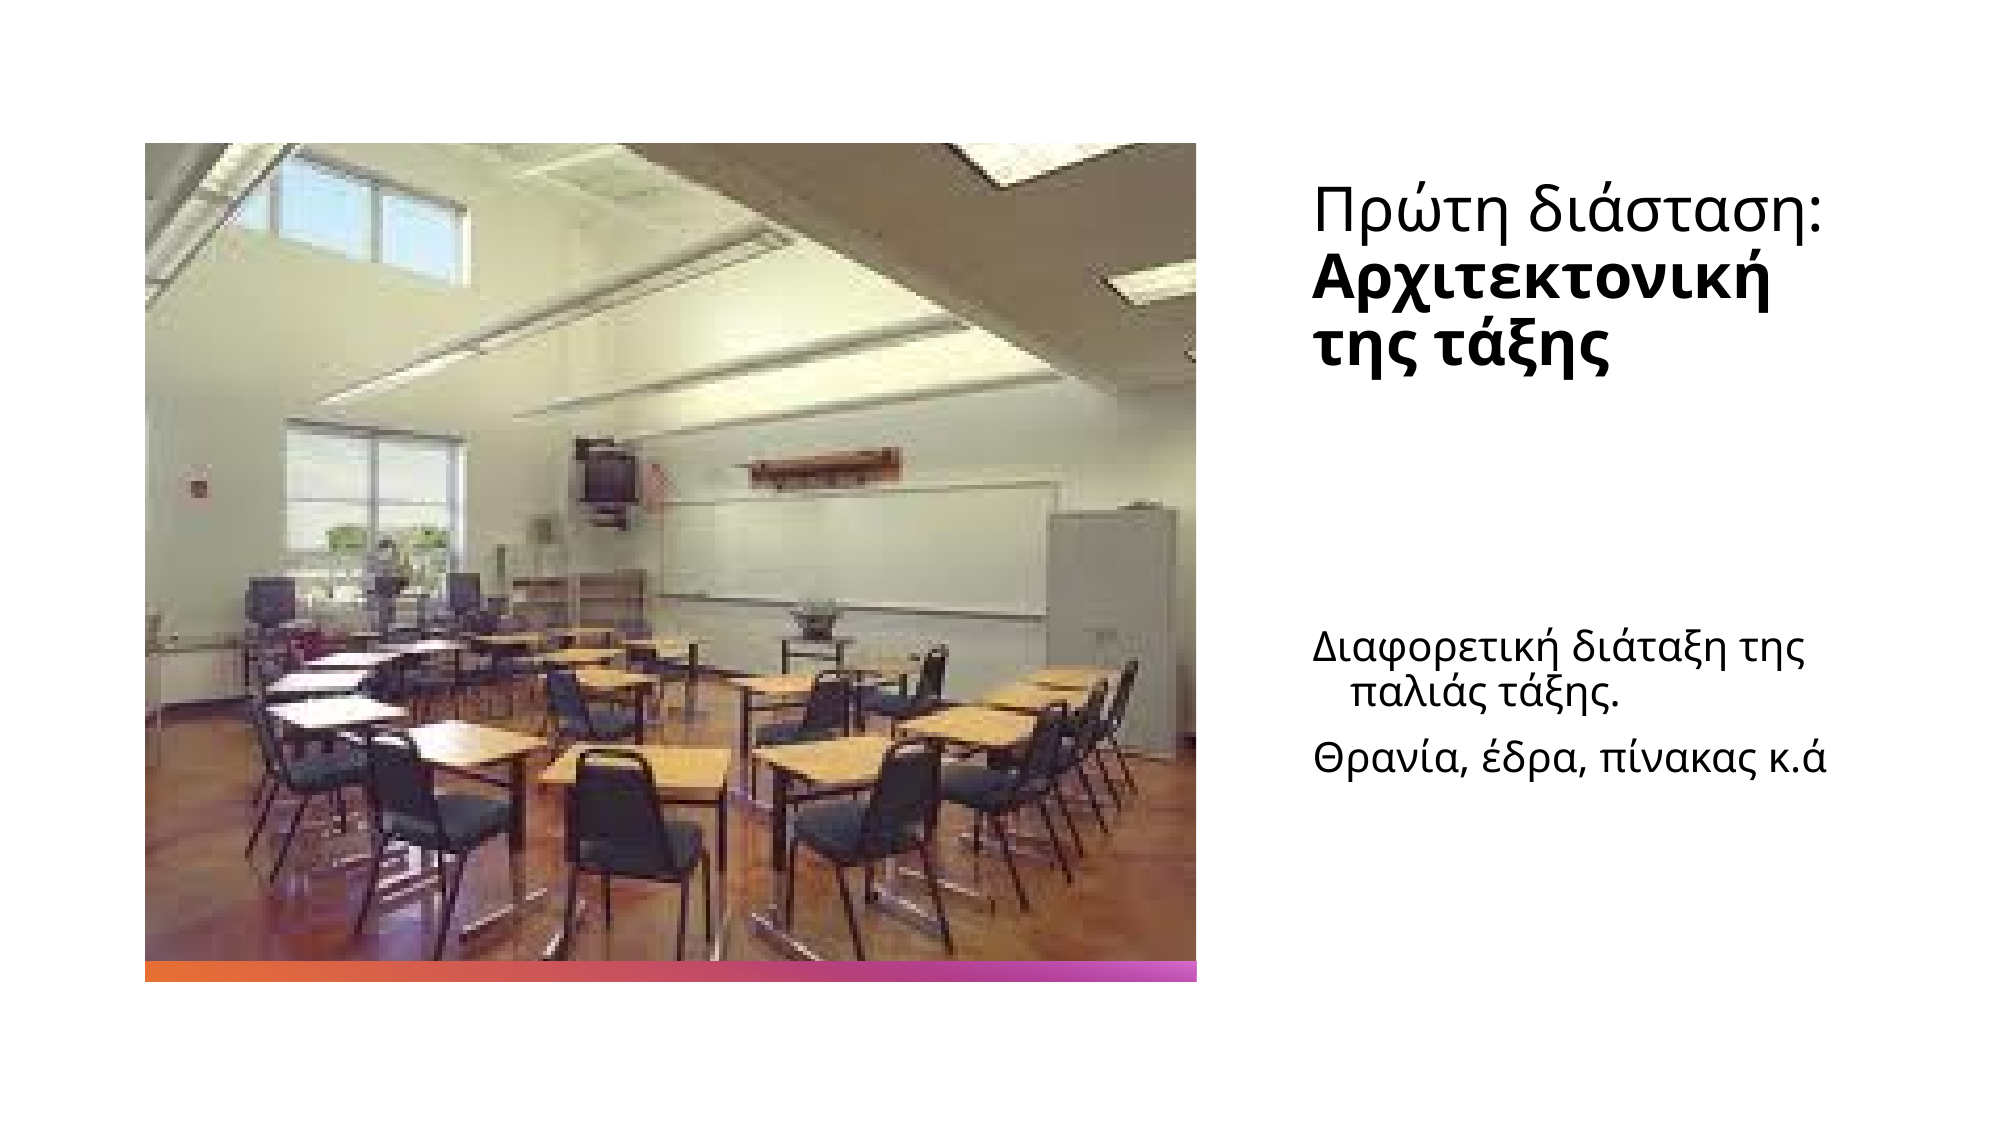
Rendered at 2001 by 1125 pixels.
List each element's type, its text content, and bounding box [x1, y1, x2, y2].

picture [144, 143, 1197, 960]
list Διαφορετική διάταξη της παλιάς τάξης. Θρανία, έδρα, πίνακας κ.ά [1297, 415, 1857, 982]
title Πρώτη διάσταση: Αρχιτεκτονική της τάξης [1297, 121, 1855, 387]
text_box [144, 960, 1197, 982]
